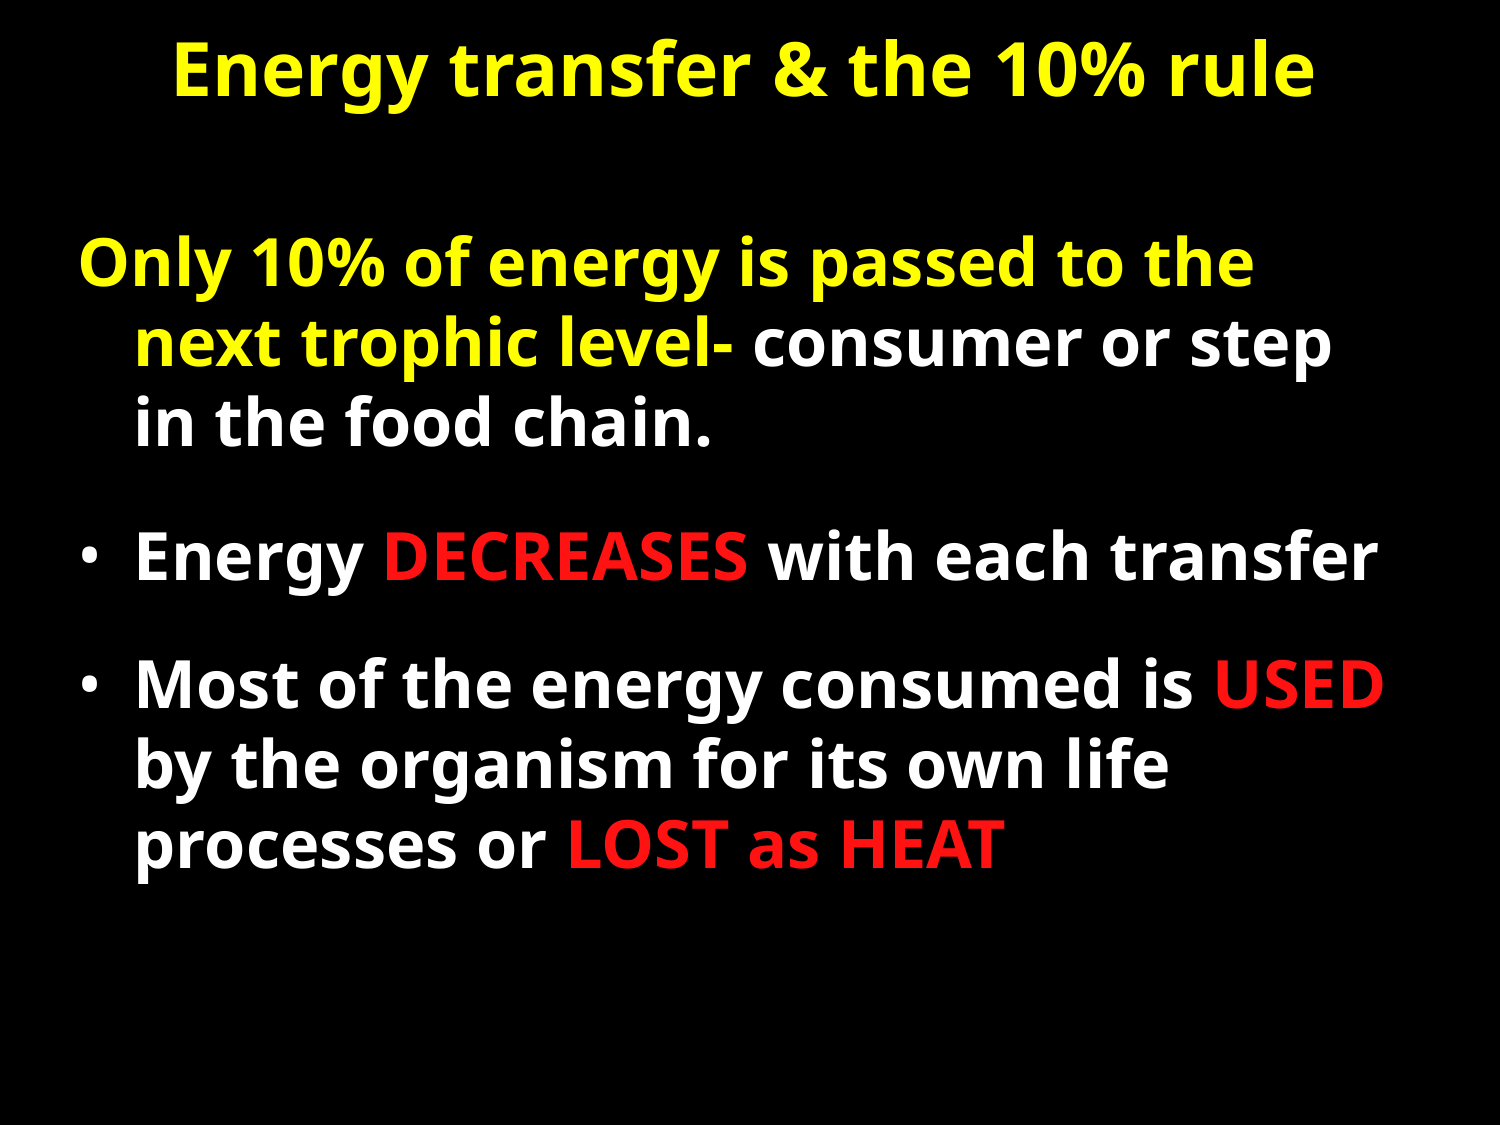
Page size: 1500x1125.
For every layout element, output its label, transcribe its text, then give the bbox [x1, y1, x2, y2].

list Only 10% of energy is passed to the next trophic level- consumer or step in the food chain. Energy DECREASES with each transfer Most of the energy consumed is USED by the organism for its own life processes or LOST as HEAT [62, 212, 1425, 1038]
title Energy transfer & the 10% rule [106, 3, 1382, 129]
